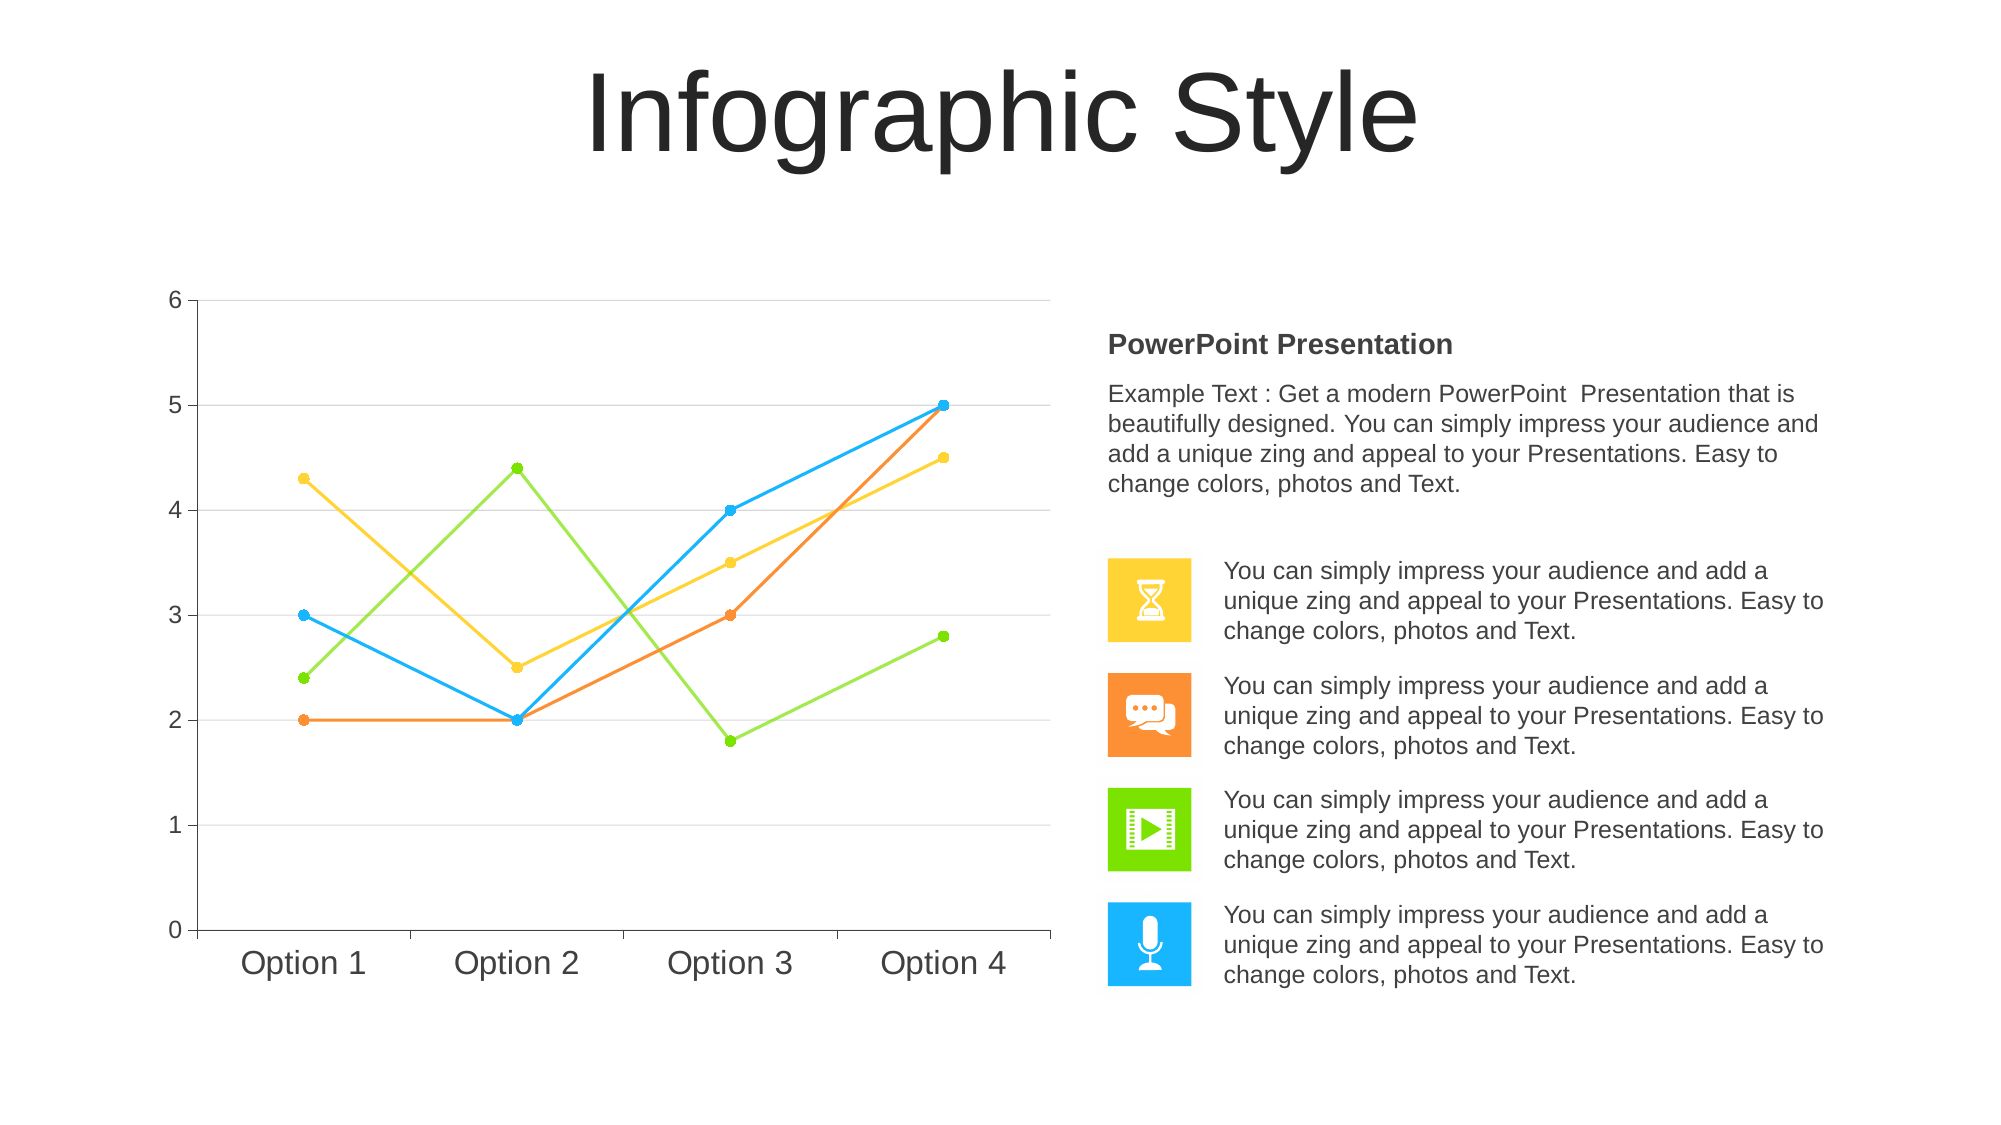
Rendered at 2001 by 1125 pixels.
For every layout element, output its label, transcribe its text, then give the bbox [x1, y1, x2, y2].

text_box [1107, 901, 1193, 987]
text_box [1107, 672, 1193, 758]
text_box [1136, 914, 1165, 972]
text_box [1107, 317, 1850, 507]
text_box You can simply impress your audience and add a unique zing and appeal to your Presentations. Easy to change colors, photos and Text. [1208, 662, 1864, 767]
text_box [1125, 808, 1176, 851]
text_box You can simply impress your audience and add a unique zing and appeal to your Presentations. Easy to change colors, photos and Text. [1208, 891, 1864, 996]
text_box You can simply impress your audience and add a unique zing and appeal to your Presentations. Easy to change colors, photos and Text. [1208, 547, 1864, 652]
text_box [1125, 693, 1177, 737]
text_box [1107, 557, 1193, 643]
text_box You can simply impress your audience and add a unique zing and appeal to your Presentations. Easy to change colors, photos and Text. [1208, 776, 1864, 882]
list Infographic Style [53, 55, 1952, 175]
chart [149, 272, 1069, 996]
text_box [1135, 578, 1167, 622]
text_box [1107, 787, 1193, 873]
